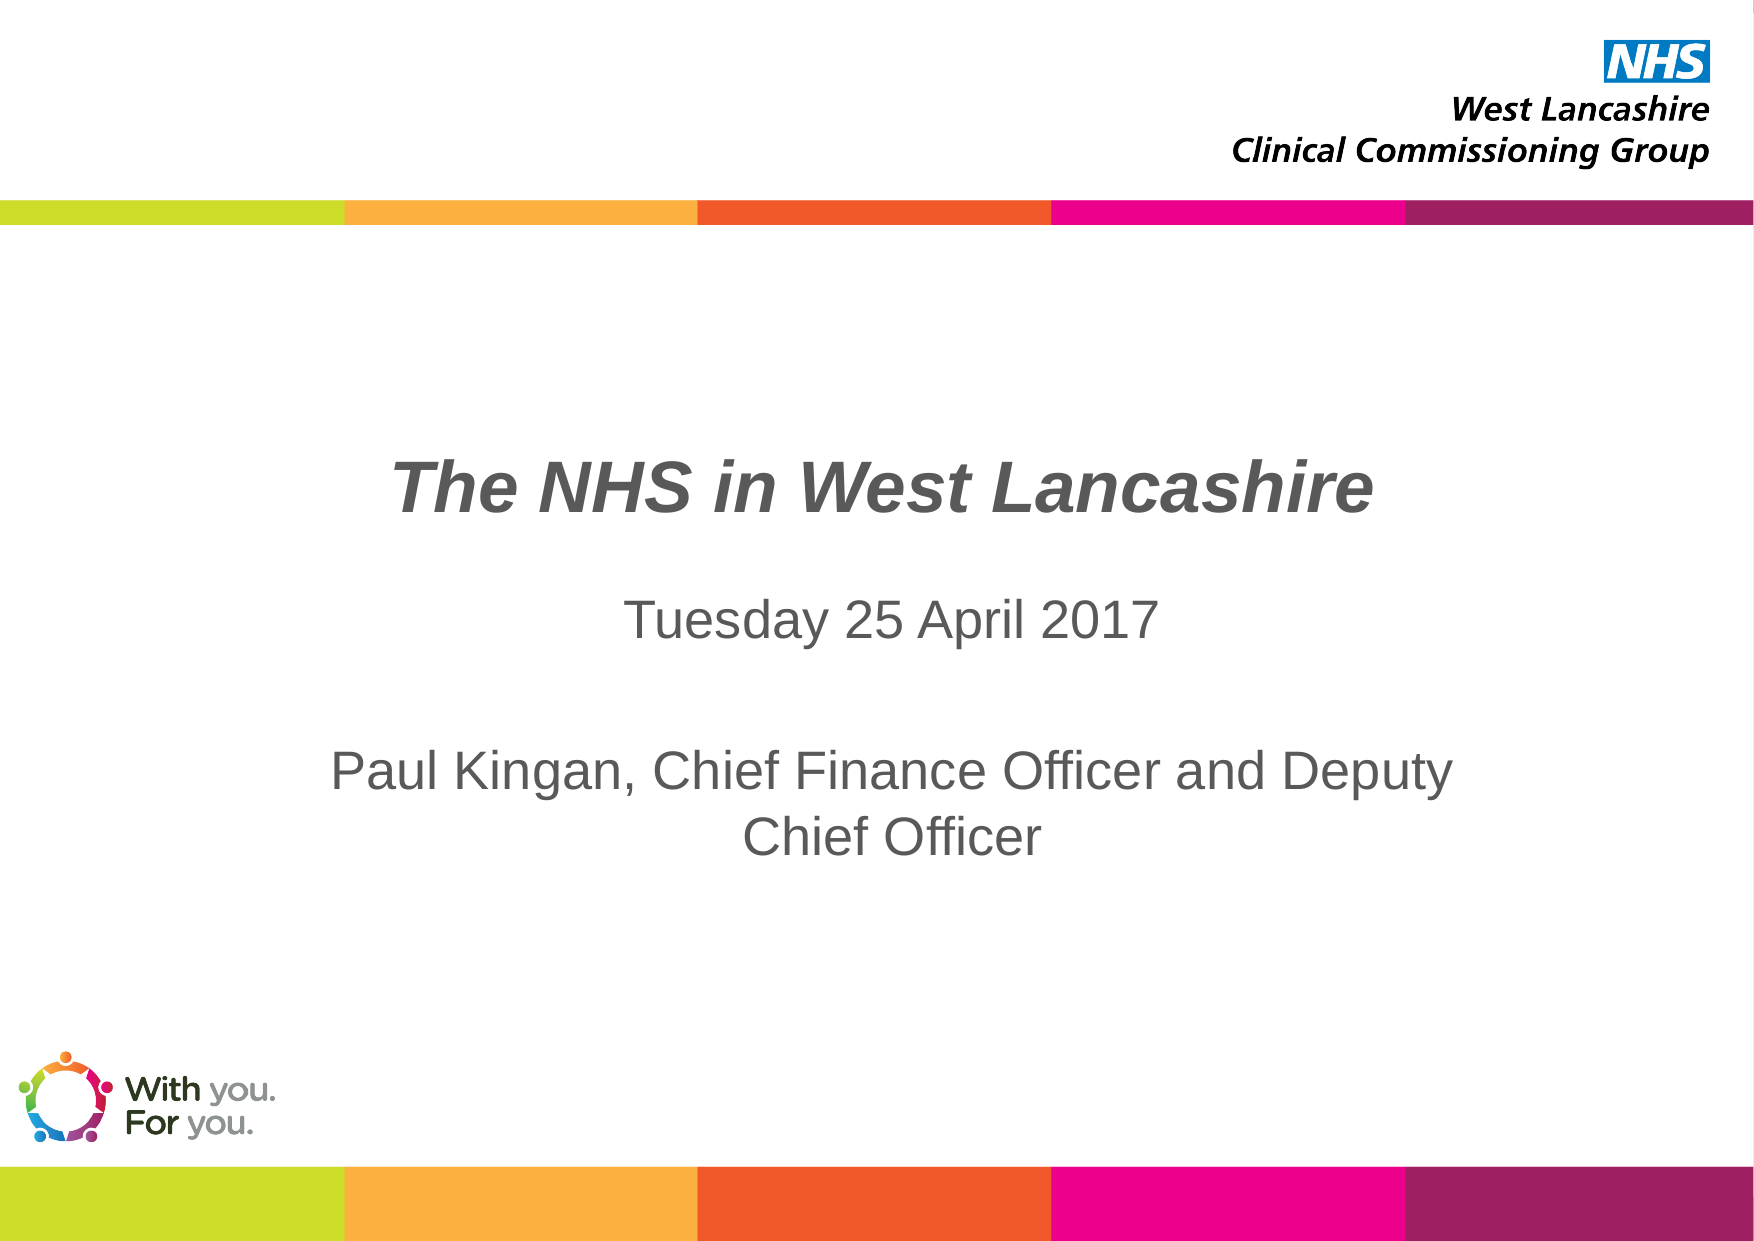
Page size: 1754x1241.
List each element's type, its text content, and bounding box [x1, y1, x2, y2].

picture [0, 0, 1754, 1241]
subtitle Tuesday 25 April 2017 Paul Kingan, Chief Finance Officer and Deputy Chief Officer [313, 575, 1472, 1015]
title The NHS in West Lancashire [147, 394, 1638, 661]
